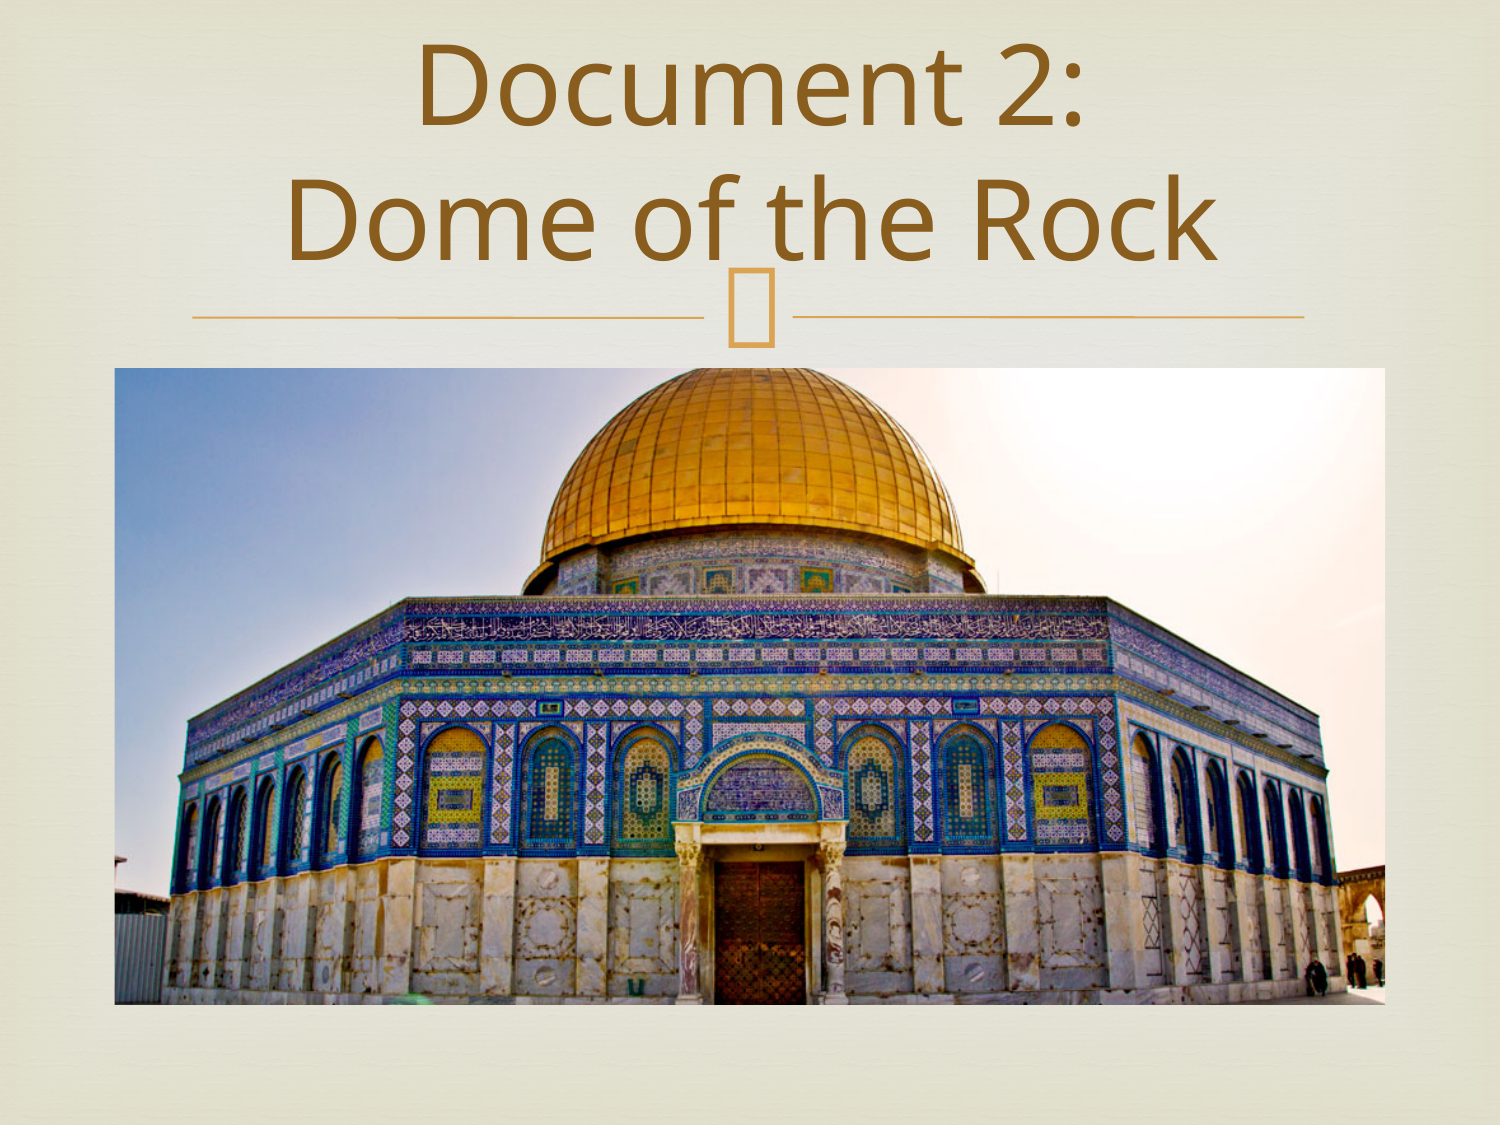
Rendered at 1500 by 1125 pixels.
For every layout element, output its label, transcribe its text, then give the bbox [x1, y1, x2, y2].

title Document 2: Dome of the Rock [114, 61, 1387, 234]
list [114, 368, 1386, 1006]
